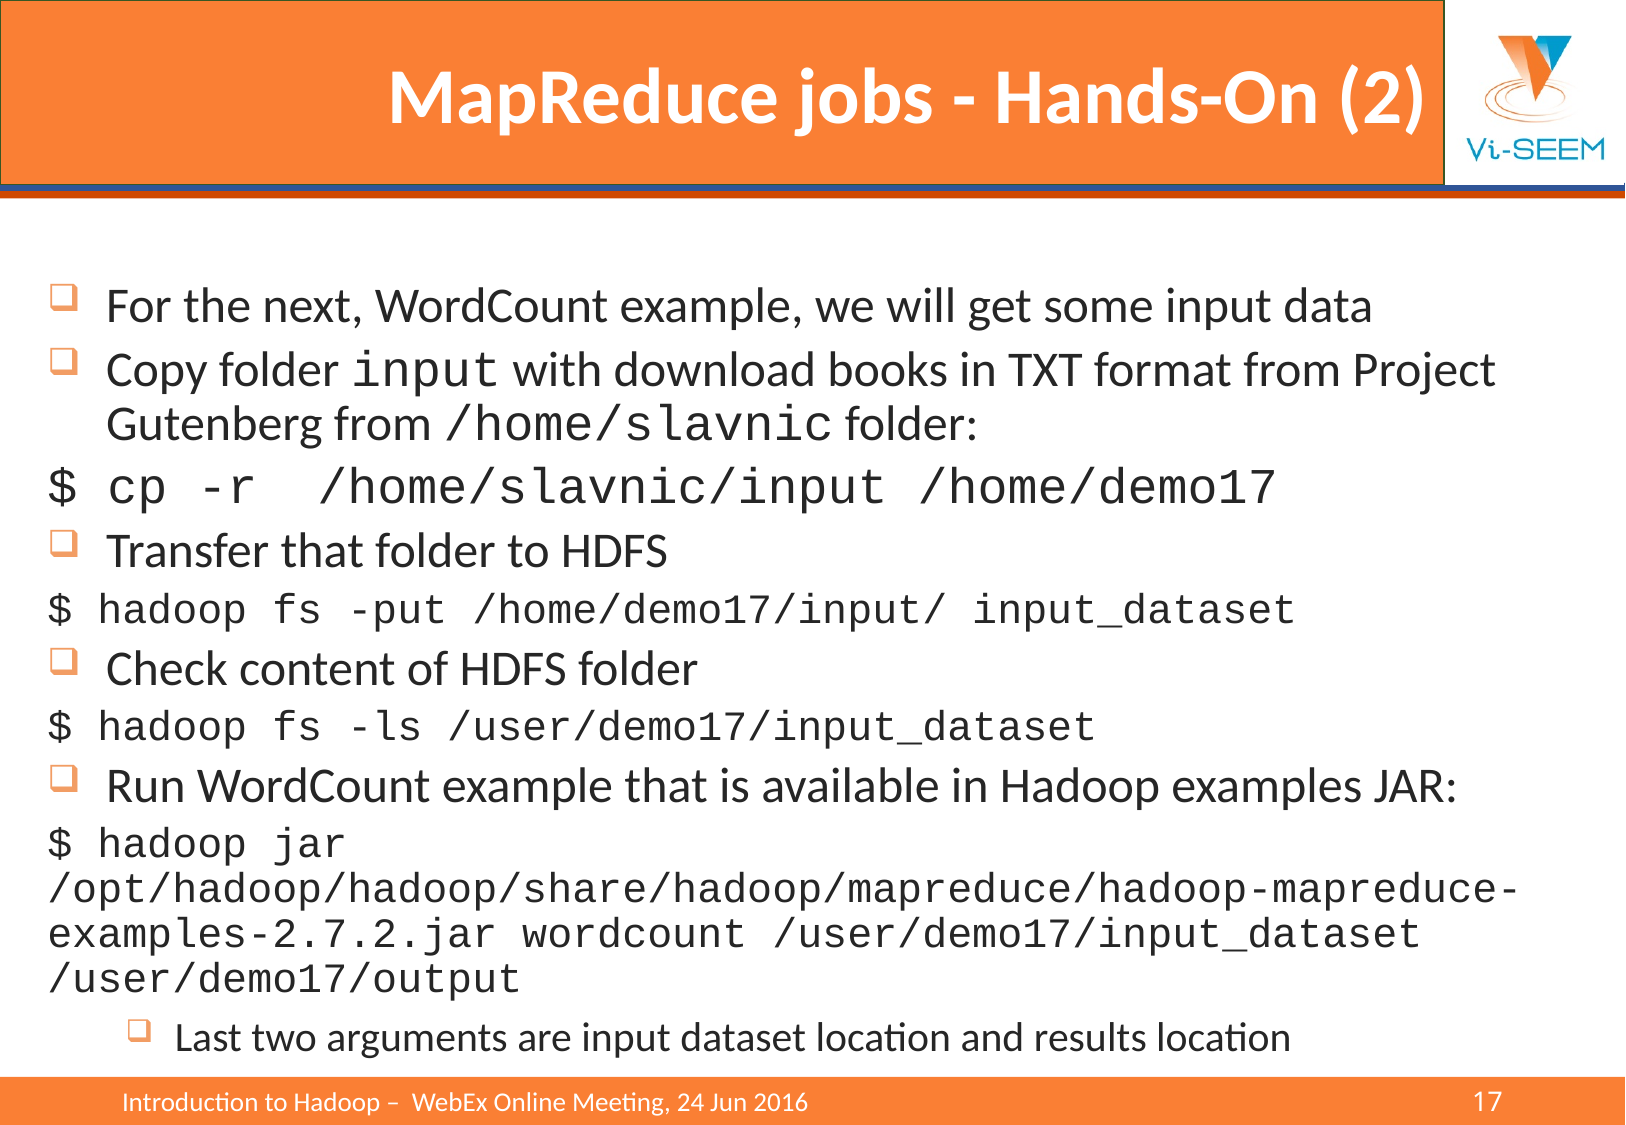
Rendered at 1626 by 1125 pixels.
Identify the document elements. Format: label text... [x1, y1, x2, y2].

footer Introduction to Hadoop – WebEx Online Meeting, 24 Jun 2016 17 [0, 1076, 1625, 1125]
picture [1445, 0, 1624, 185]
list For the next, WordCount example, we will get some input data Copy folder input with download books in TXT format from Project Gutenberg from /home/slavnic folder: $ cp -r /home/slavnic/input /home/demo17 Transfer that folder to HDFS $ hadoop fs -put /home/demo17/input/ input_dataset Check content of HDFS folder $ hadoop fs -ls /user/demo17/input_dataset Run WordCount example that is available in Hadoop examples JAR: $ hadoop jar /opt/hadoop/hadoop/share/hadoop/mapreduce/hadoop-mapreduce-examples-2.7.2.jar wordcount /user/demo17/input_dataset /user/demo17/output Last two arguments are input dataset location and results location [31, 270, 1594, 1076]
title MapReduce jobs - Hands-On (2) [0, 0, 1445, 185]
